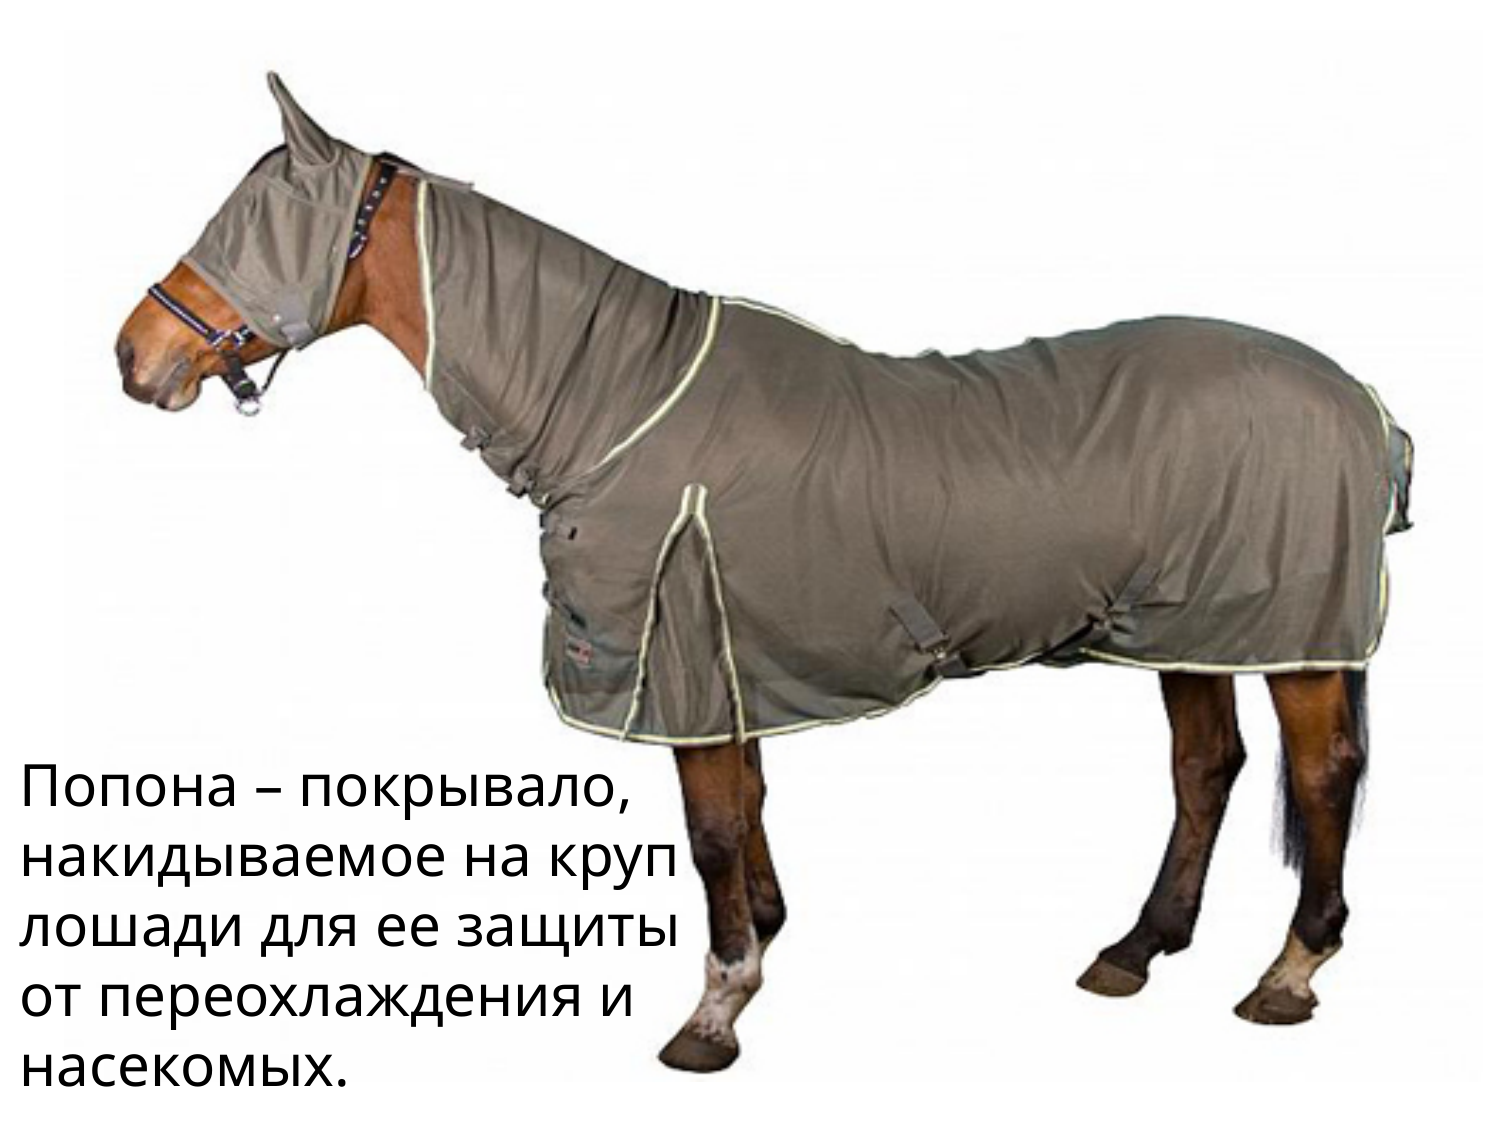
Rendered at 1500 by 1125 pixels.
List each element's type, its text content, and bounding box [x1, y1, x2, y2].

text_box Попона – покрывало, накидываемое на круп лошади для ее защиты от переохлаждения и насекомых. [5, 740, 755, 1106]
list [64, 30, 1483, 1082]
